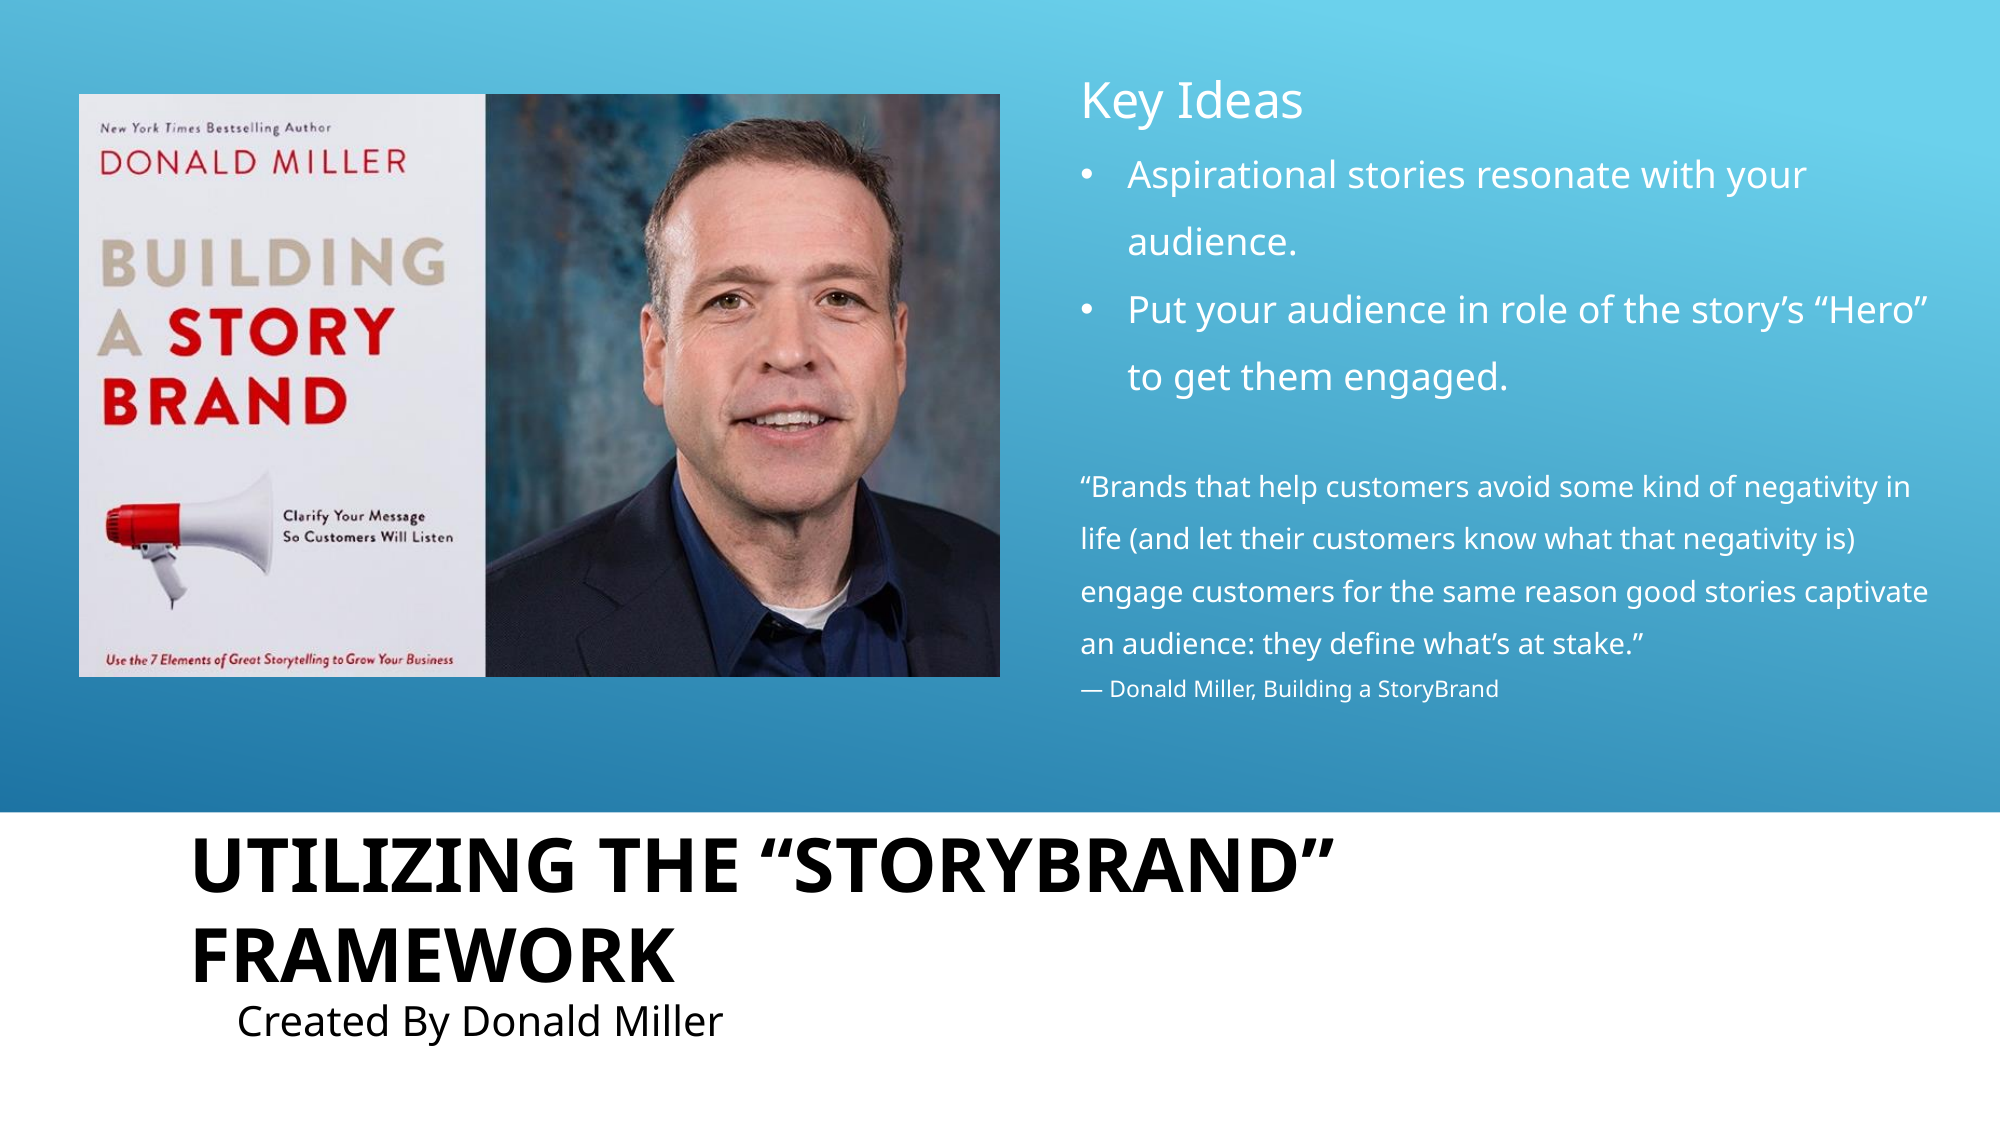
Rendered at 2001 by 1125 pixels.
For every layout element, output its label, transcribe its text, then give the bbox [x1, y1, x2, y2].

picture [79, 94, 1000, 677]
text_box Key Ideas Aspirational stories resonate with your audience. Put your audience in role of the story’s “Hero” to get them engaged. “Brands that help customers avoid some kind of negativity in life (and let their customers know what that negativity is) engage customers for the same reason good stories captivate an audience: they define what’s at stake.” ― Donald Miller, Building a StoryBrand [1065, 60, 1966, 709]
subtitle Created By Donald Miller [174, 975, 1825, 1065]
title Utilizing the “StoryBrand” Framework [174, 840, 1825, 975]
